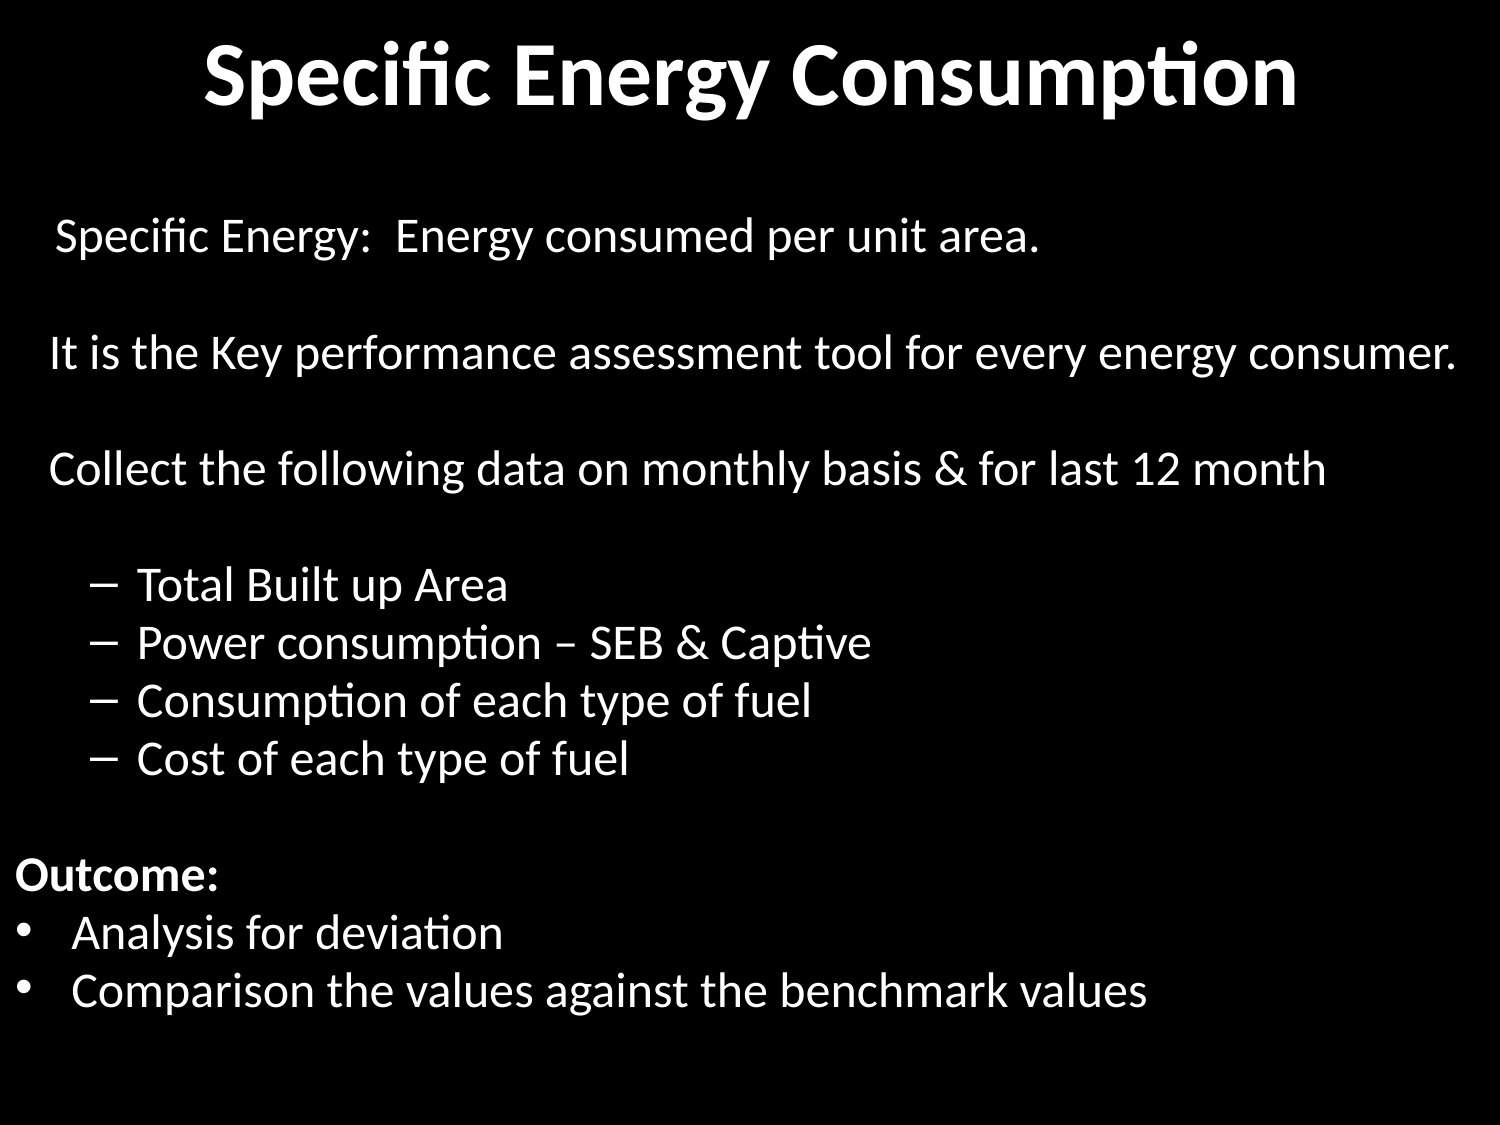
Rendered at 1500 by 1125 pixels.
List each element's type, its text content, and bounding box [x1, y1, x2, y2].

title Specific Energy Consumption [4, 0, 1500, 138]
list Specific Energy: Energy consumed per unit area. It is the Key performance assessment tool for every energy consumer. Collect the following data on monthly basis & for last 12 month Total Built up Area Power consumption – SEB & Captive Consumption of each type of fuel Cost of each type of fuel Outcome: Analysis for deviation Comparison the values against the benchmark values [0, 200, 1500, 1125]
